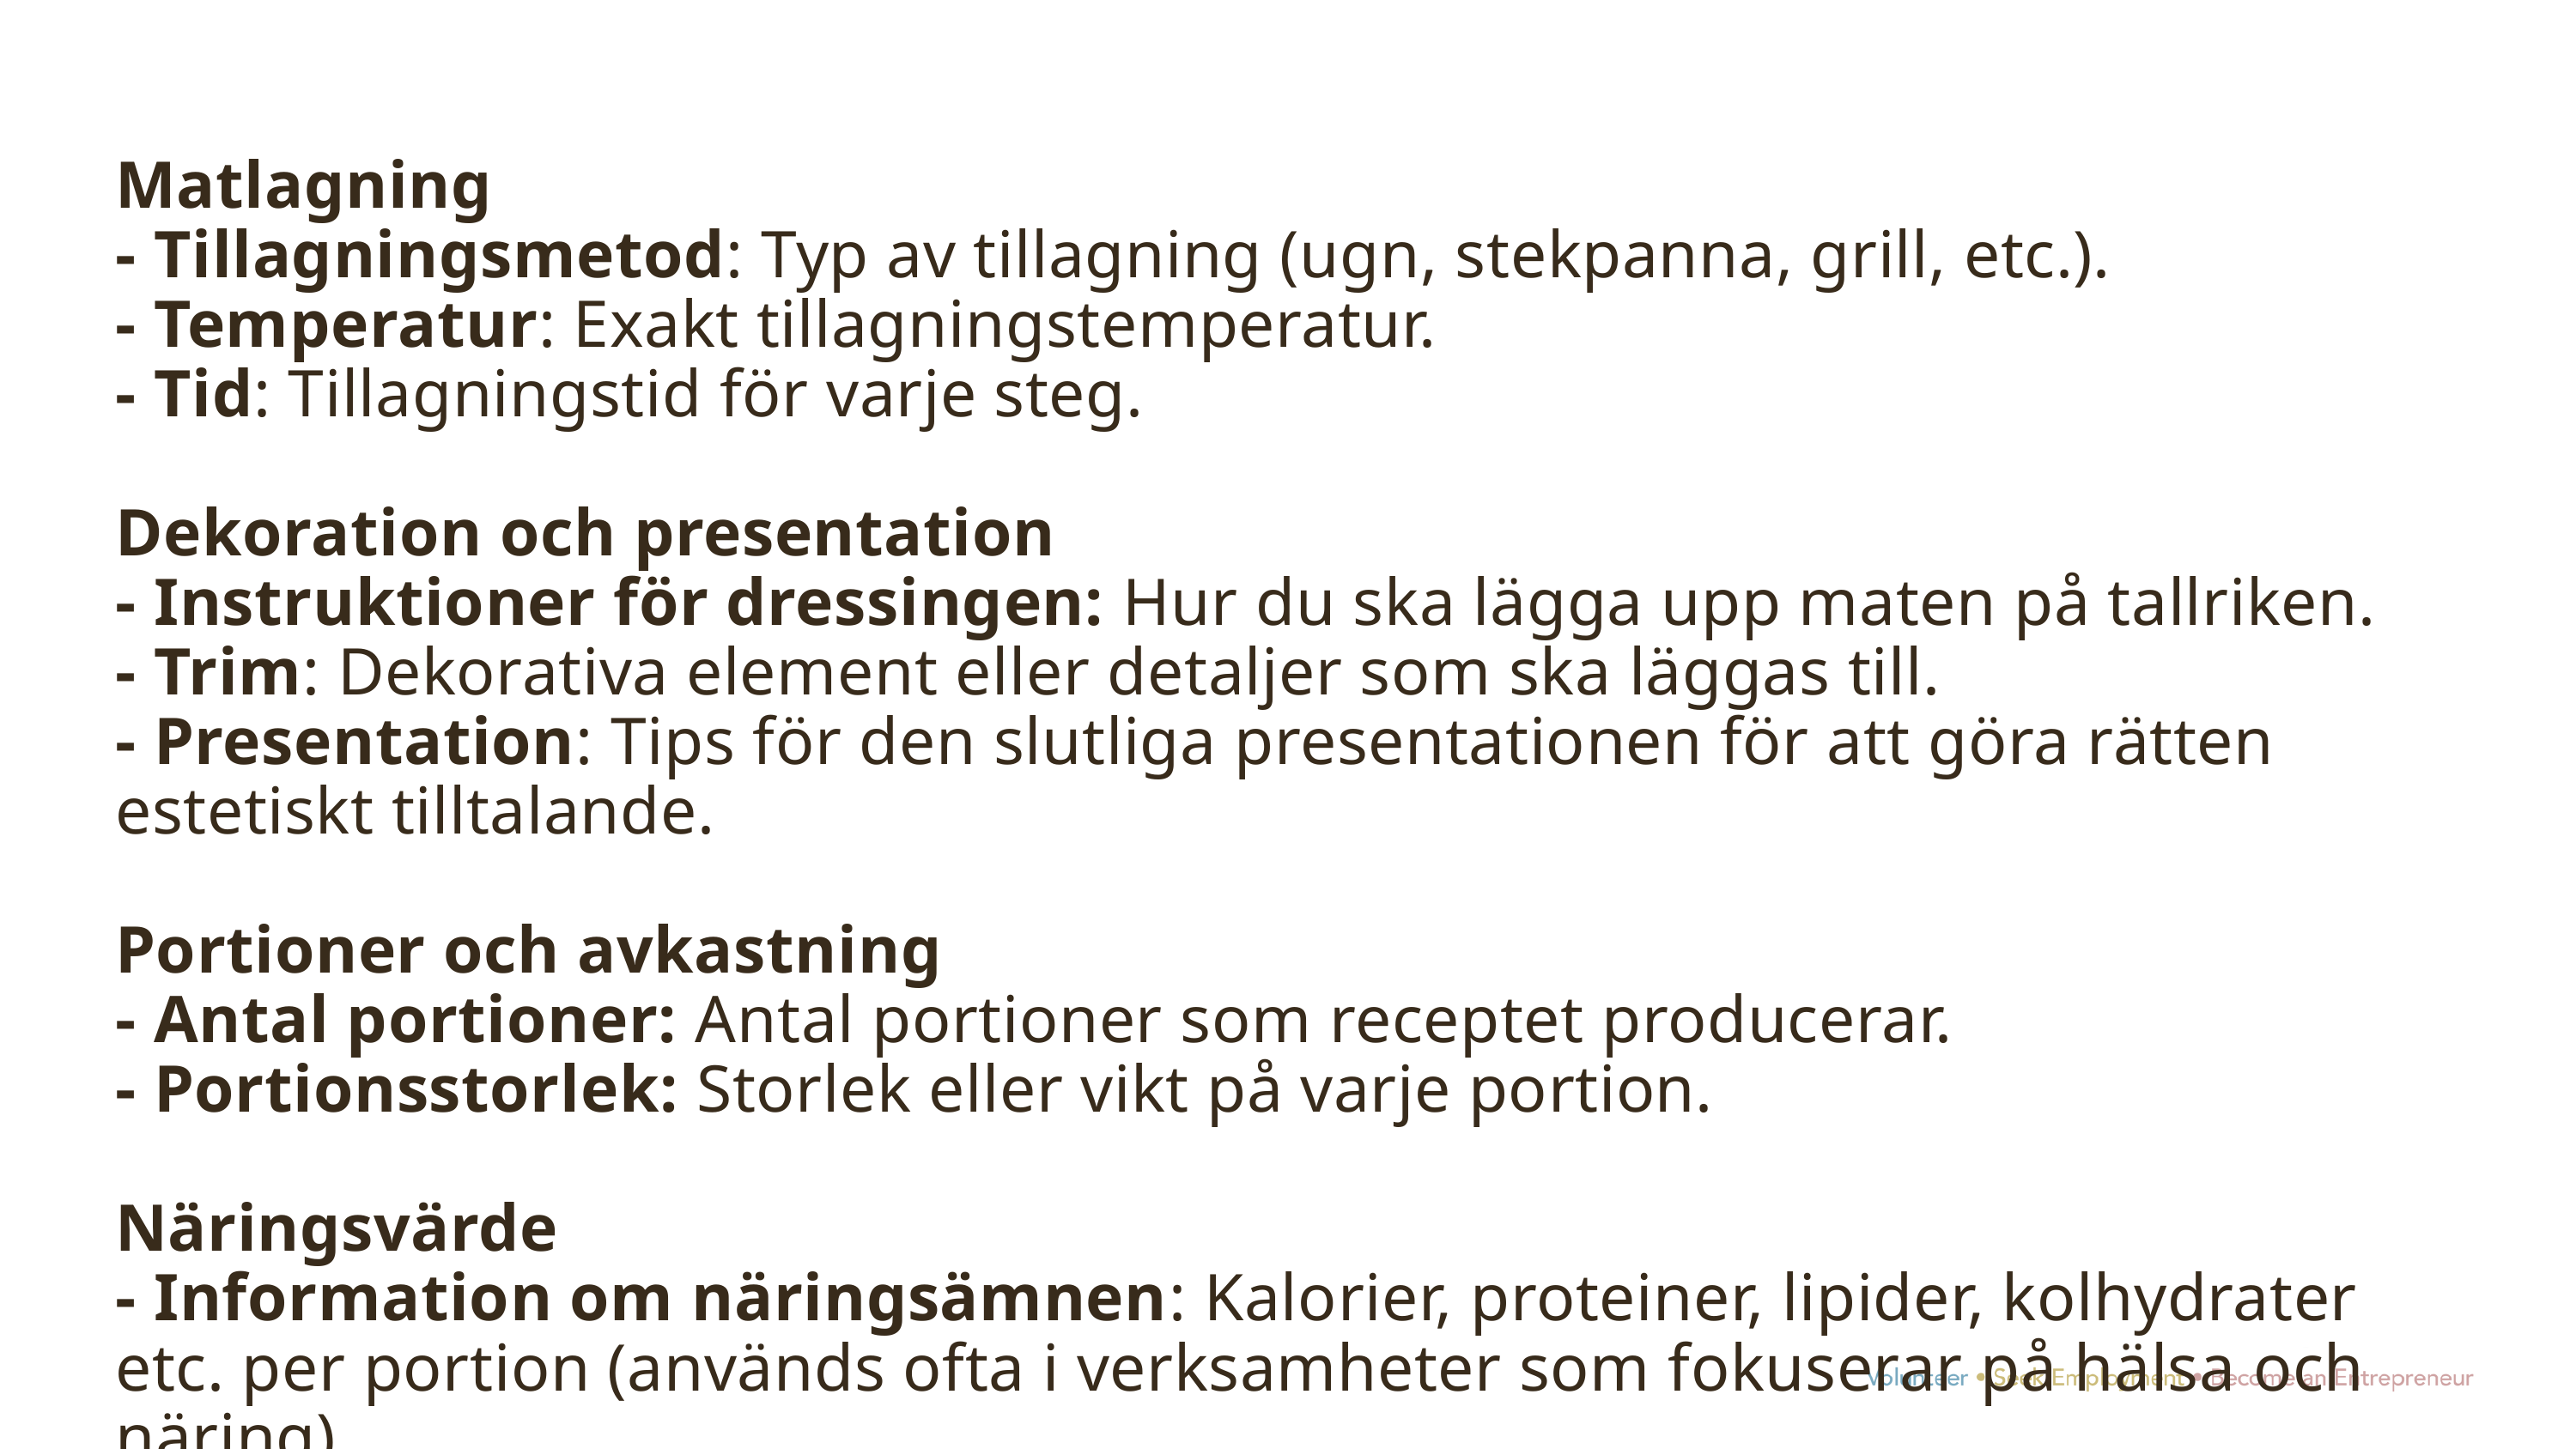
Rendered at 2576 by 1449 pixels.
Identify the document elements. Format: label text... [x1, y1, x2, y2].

text_box Matlagning - Tillagningsmetod: Typ av tillagning (ugn, stekpanna, grill, etc.). - Temperatur: Exakt tillagningstemperatur. - Tid: Tillagningstid för varje steg. Dekoration och presentation - Instruktioner för dressingen: Hur du ska lägga upp maten på tallriken. - Trim: Dekorativa element eller detaljer som ska läggas till. - Presentation: Tips för den slutliga presentationen för att göra rätten estetiskt tilltalande. Portioner och avkastning - Antal portioner: Antal portioner som receptet producerar. - Portionsstorlek: Storlek eller vikt på varje portion. Näringsvärde - Information om näringsämnen: Kalorier, proteiner, lipider, kolhydrater etc. per portion (används ofta i verksamheter som fokuserar på hälsa och näring). [115, 151, 2461, 1449]
text_box [2461, 1347, 2538, 1421]
